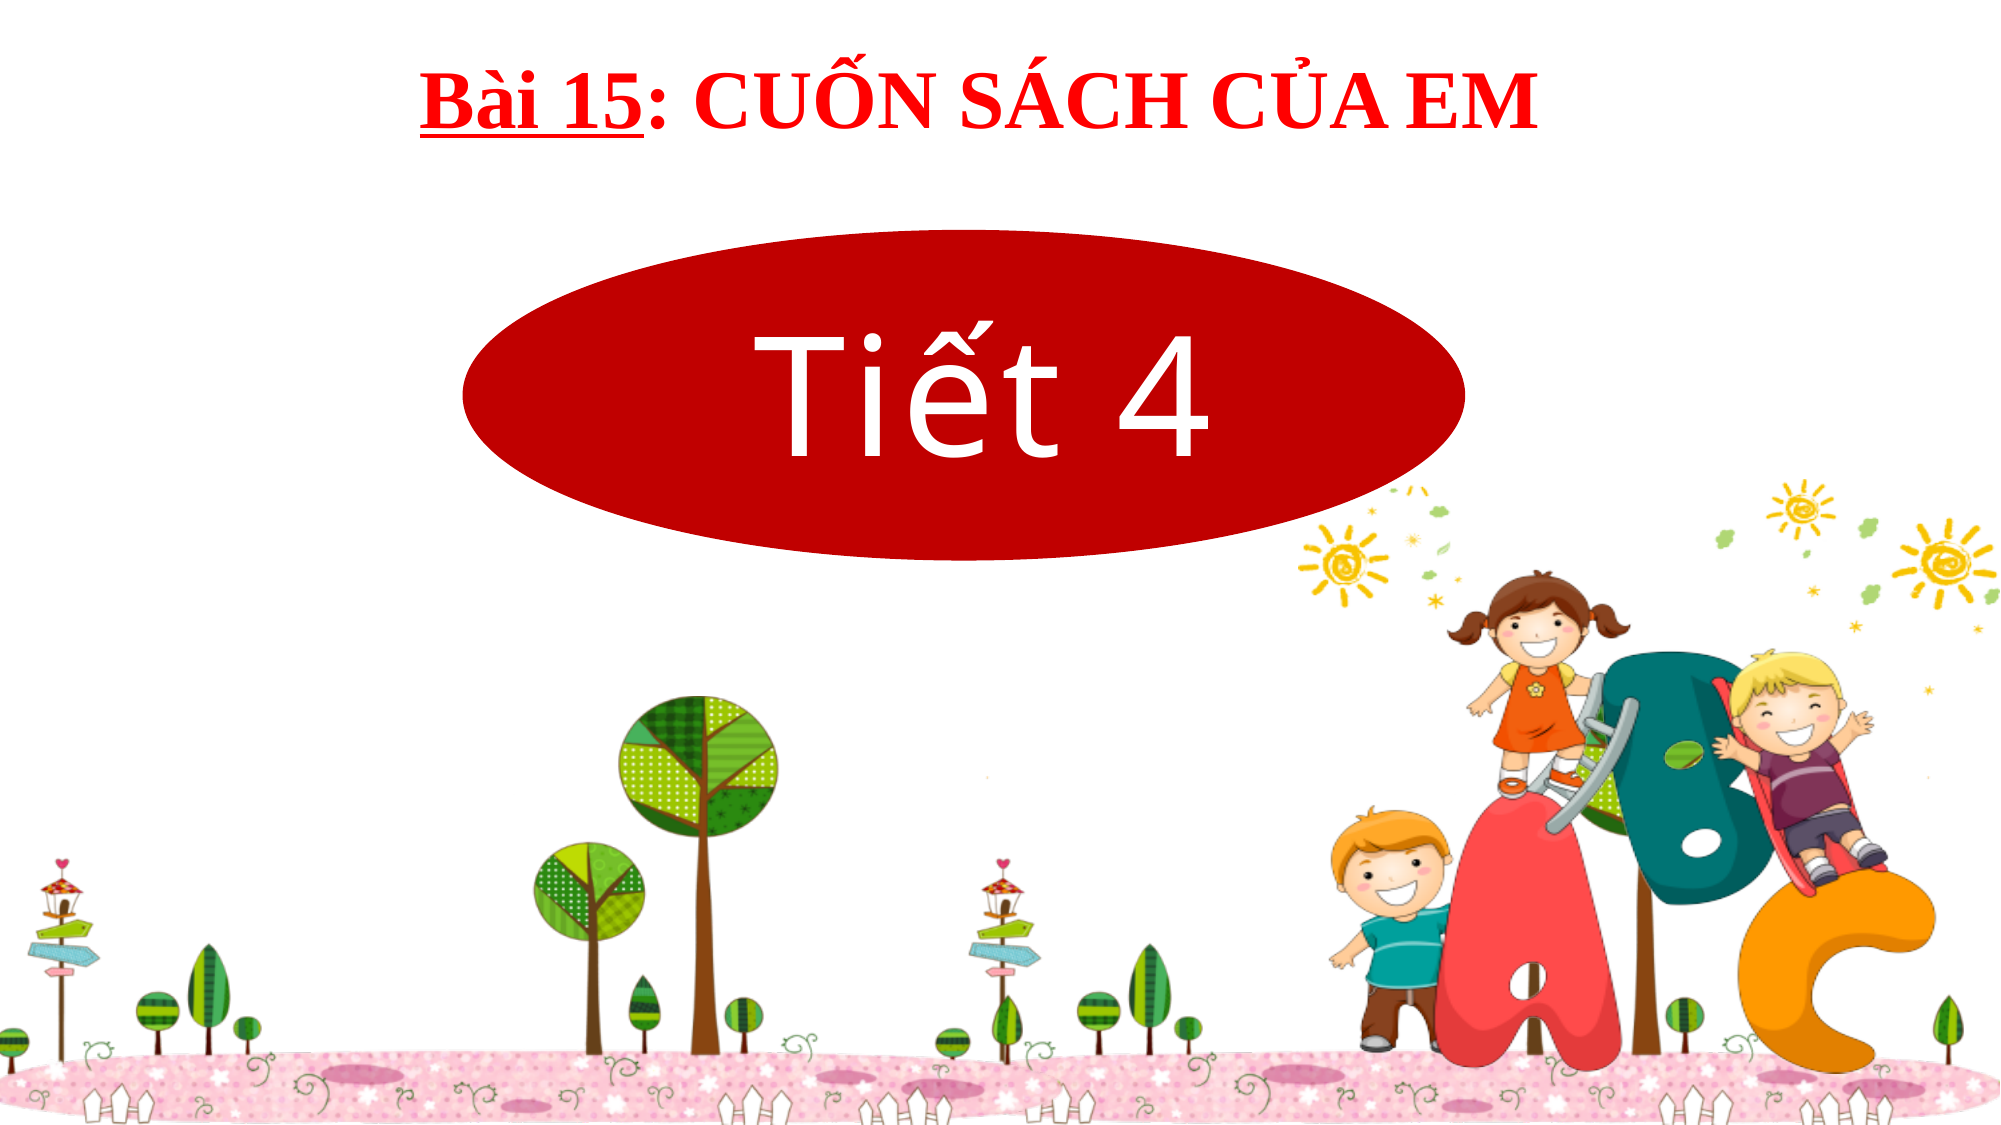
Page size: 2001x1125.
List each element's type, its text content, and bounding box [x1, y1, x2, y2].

text_box Bài 15: CUỐN SÁCH CỦA EM [0, 38, 1960, 153]
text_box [462, 229, 1466, 479]
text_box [0, 479, 2000, 1125]
